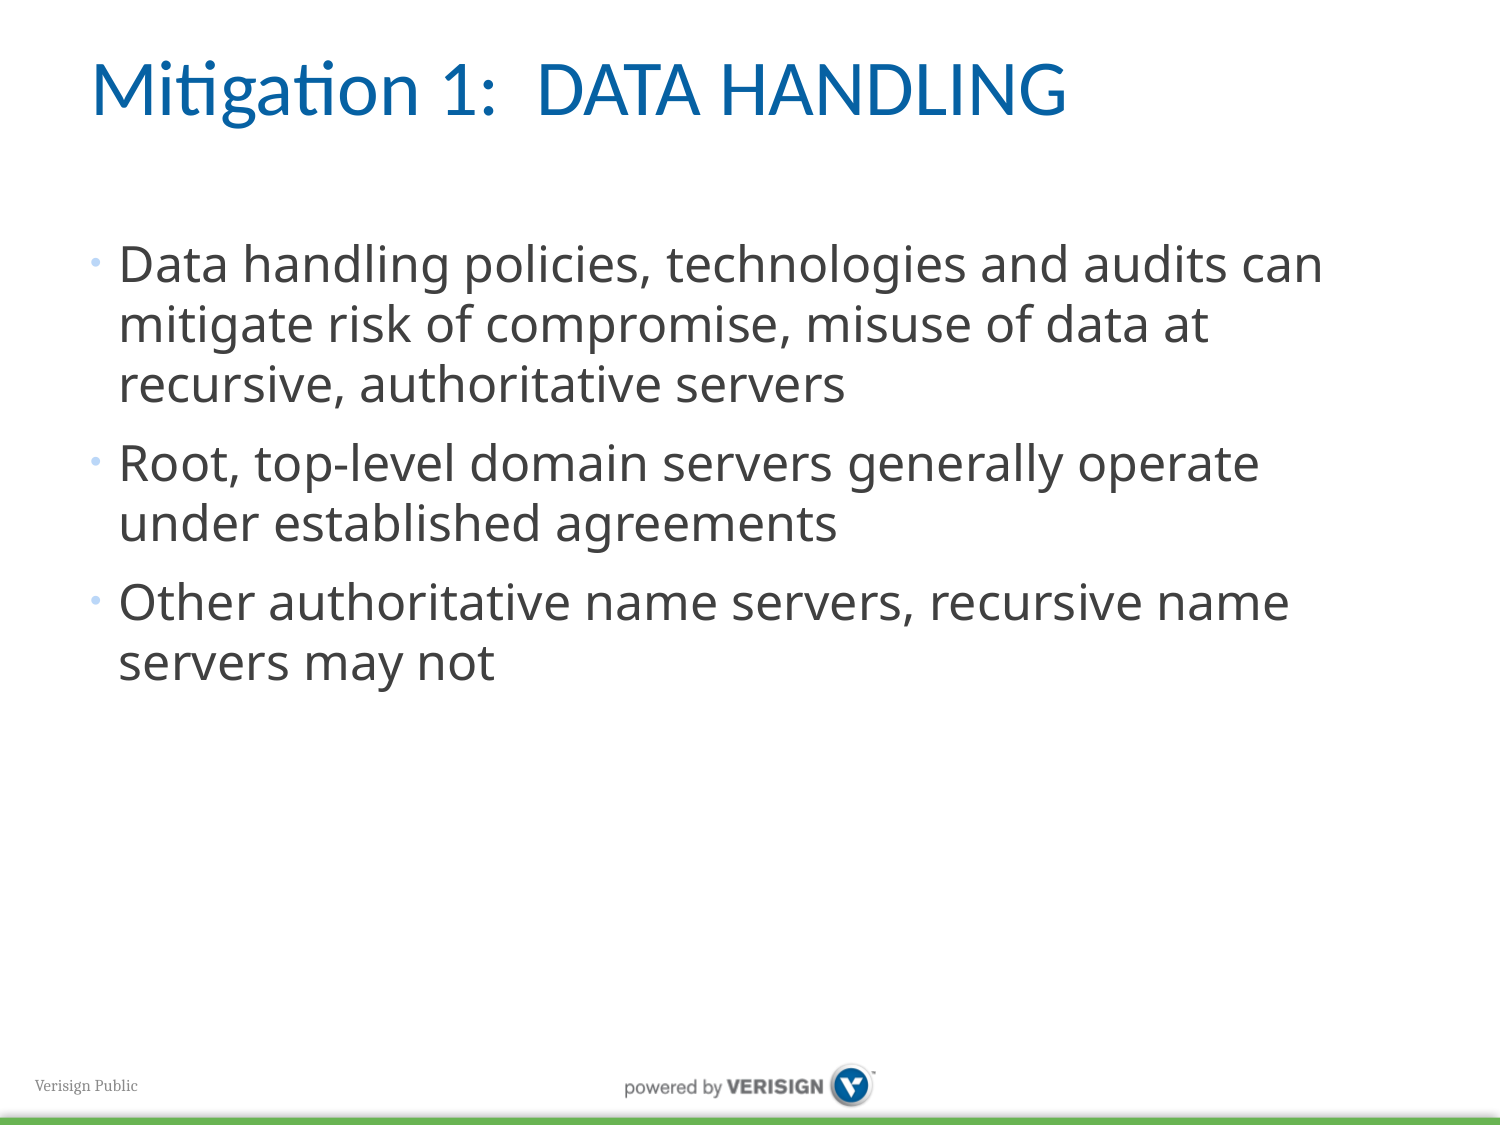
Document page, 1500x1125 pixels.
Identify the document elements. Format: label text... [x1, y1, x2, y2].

picture [622, 1058, 878, 1112]
list Data handling policies, technologies and audits can mitigate risk of compromise, misuse of data at recursive, authoritative servers Root, top-level domain servers generally operate under established agreements Other authoritative name servers, recursive name servers may not [75, 224, 1425, 968]
title Mitigation 1: DATA HANDLING [75, 24, 1425, 143]
